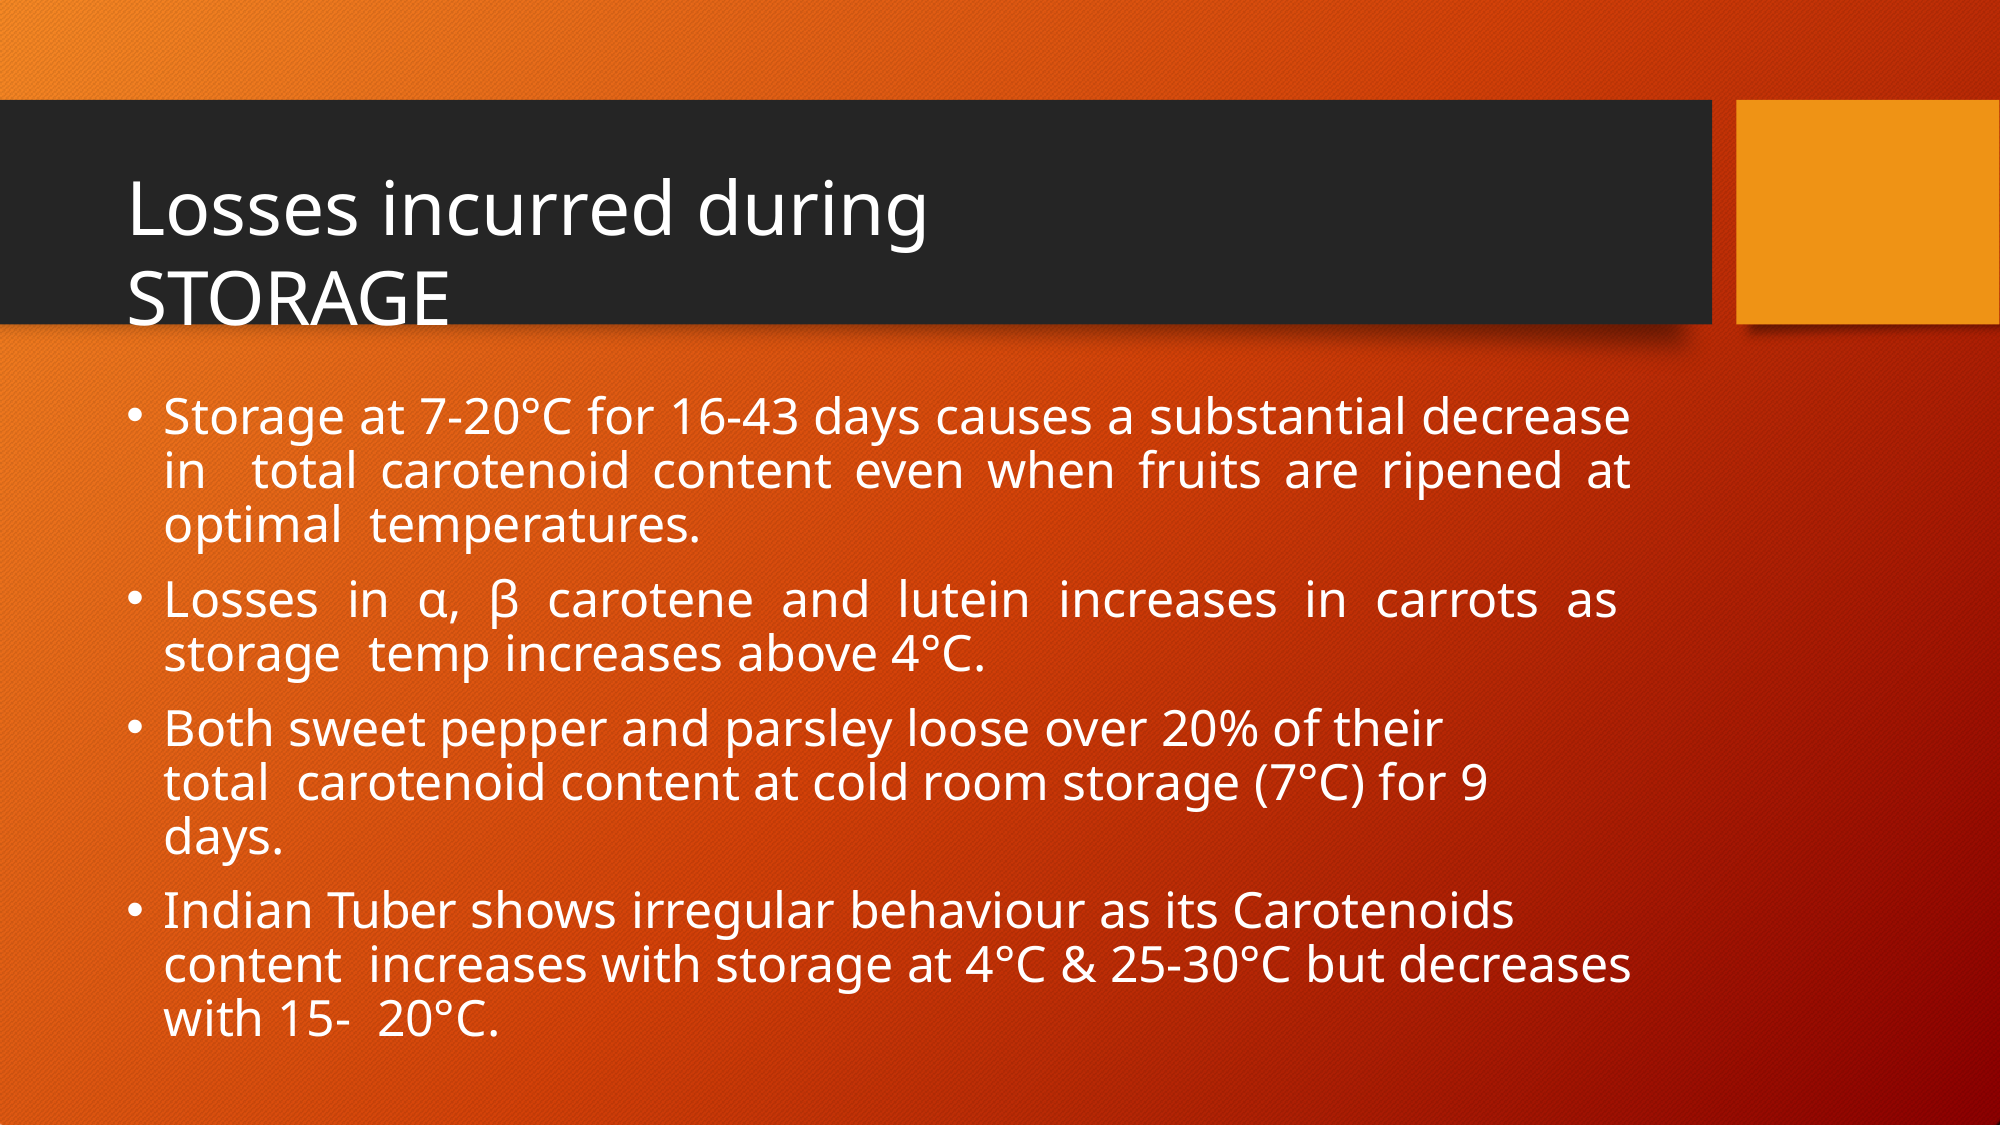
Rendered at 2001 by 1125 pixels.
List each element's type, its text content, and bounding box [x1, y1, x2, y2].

title Losses incurred during STORAGE [124, 158, 1205, 349]
picture [0, 0, 2000, 1125]
text_box Storage at 7-20°C for 16-43 days causes a substantial decrease in total carotenoid content even when fruits are ripened at optimal temperatures. Losses in α, β carotene and lutein increases in carrots as storage temp increases above 4°C. Both sweet pepper and parsley loose over 20% of their total carotenoid content at cold room storage (7°C) for 9 days. Indian Tuber shows irregular behaviour as its Carotenoids content increases with storage at 4°C & 25-30°C but decreases with 15- 20°C. [124, 381, 1635, 1047]
